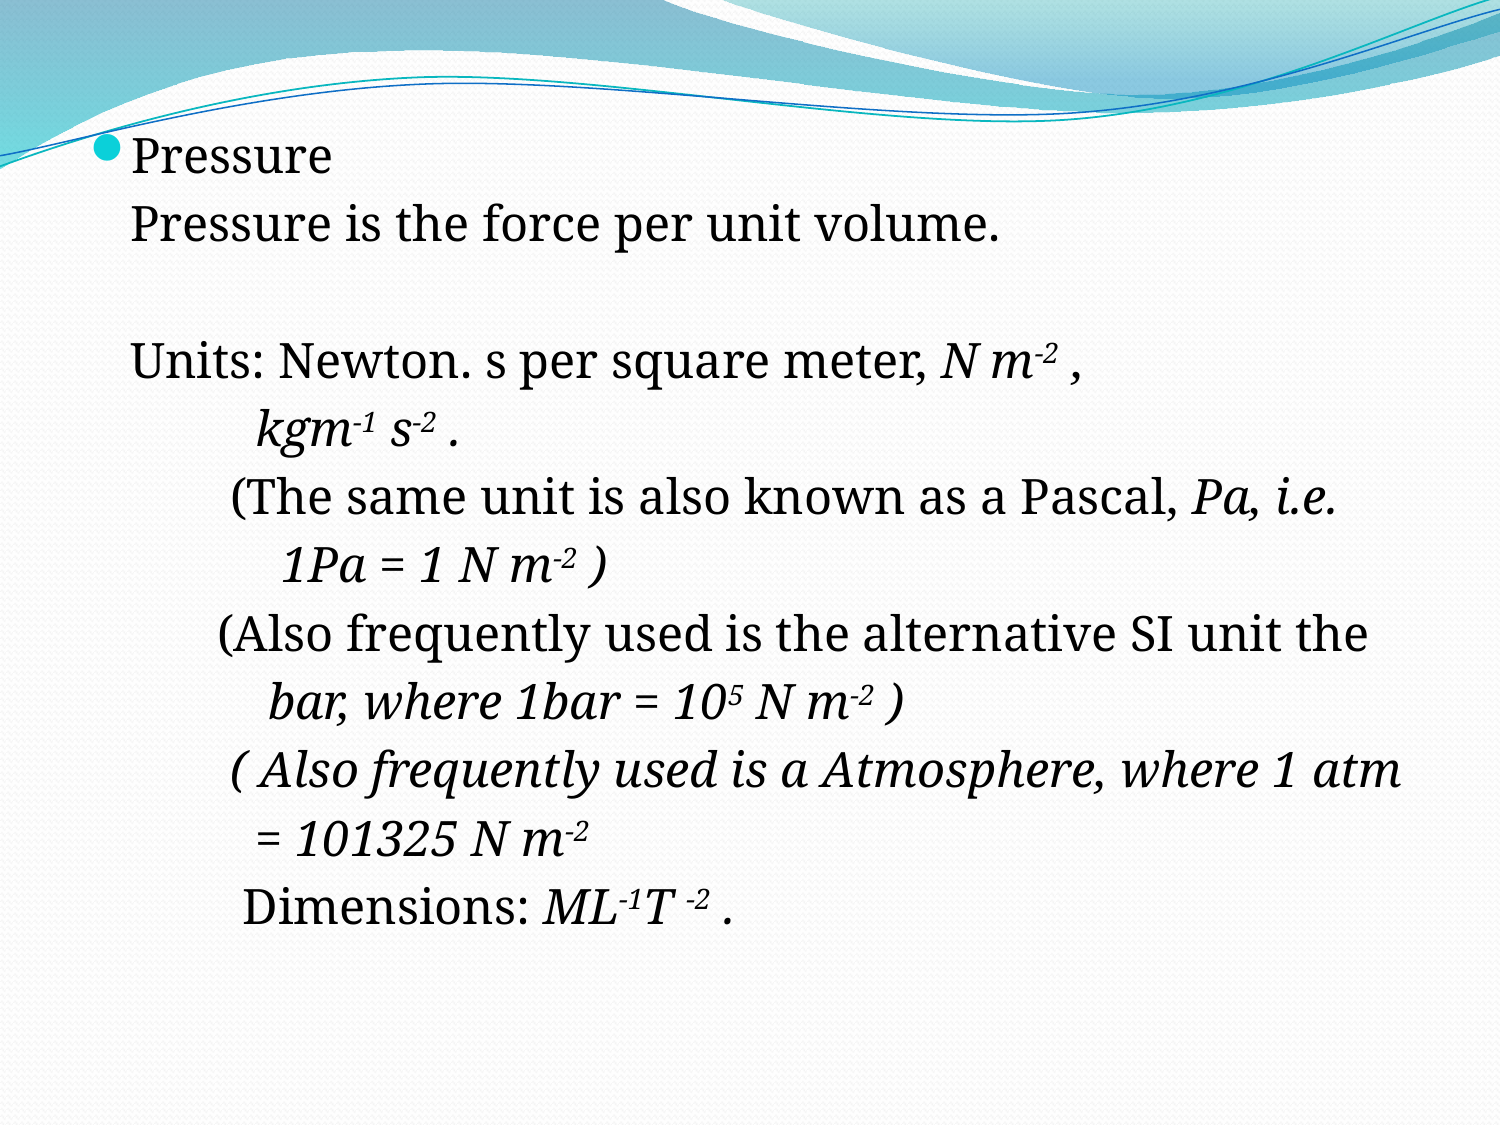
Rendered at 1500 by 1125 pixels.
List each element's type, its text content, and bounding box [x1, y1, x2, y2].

list Pressure Pressure is the force per unit volume. Units: Newton. s per square meter, N m-2 , kgm-1 s-2 . (The same unit is also known as a Pascal, Pa, i.e. 1Pa = 1 N m-2 ) (Also frequently used is the alternative SI unit the bar, where 1bar = 105 N m-2 ) ( Also frequently used is a Atmosphere, where 1 atm = 101325 N m-2 Dimensions: ML-1T -2 . [75, 117, 1425, 1038]
